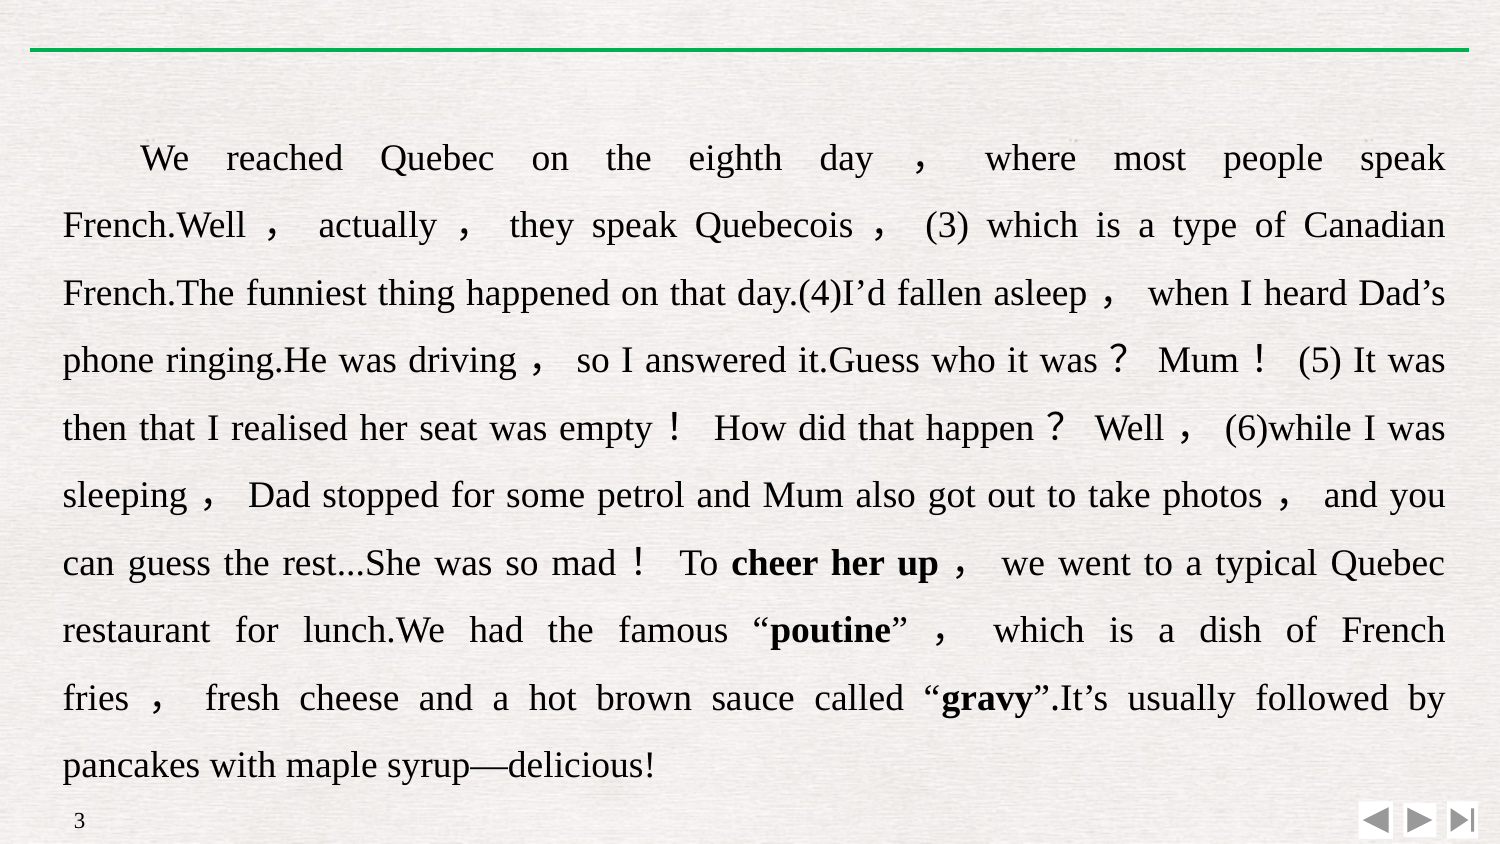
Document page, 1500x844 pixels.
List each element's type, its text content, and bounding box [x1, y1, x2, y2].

text_box We reached Quebec on the eighth day，where most people speak French.Well，actually，they speak Quebecois，(3) which is a type of Canadian French.The funniest thing happened on that day.(4)I’d fallen asleep，when I heard Dad’s phone ringing.He was driving，so I answered it.Guess who it was？Mum！(5) It was then that I realised her seat was empty！How did that happen？Well，(6)while I was sleeping，Dad stopped for some petrol and Mum also got out to take photos，and you can guess the rest...She was so mad！To cheer her up，we went to a typical Quebec restaurant for lunch.We had the famous “poutine”，which is a dish of French fries，fresh cheese and a hot brown sauce called “gravy”.It’s usually followed by pancakes with maple syrup—delicious! [51, 104, 1458, 791]
picture [0, 0, 1500, 844]
